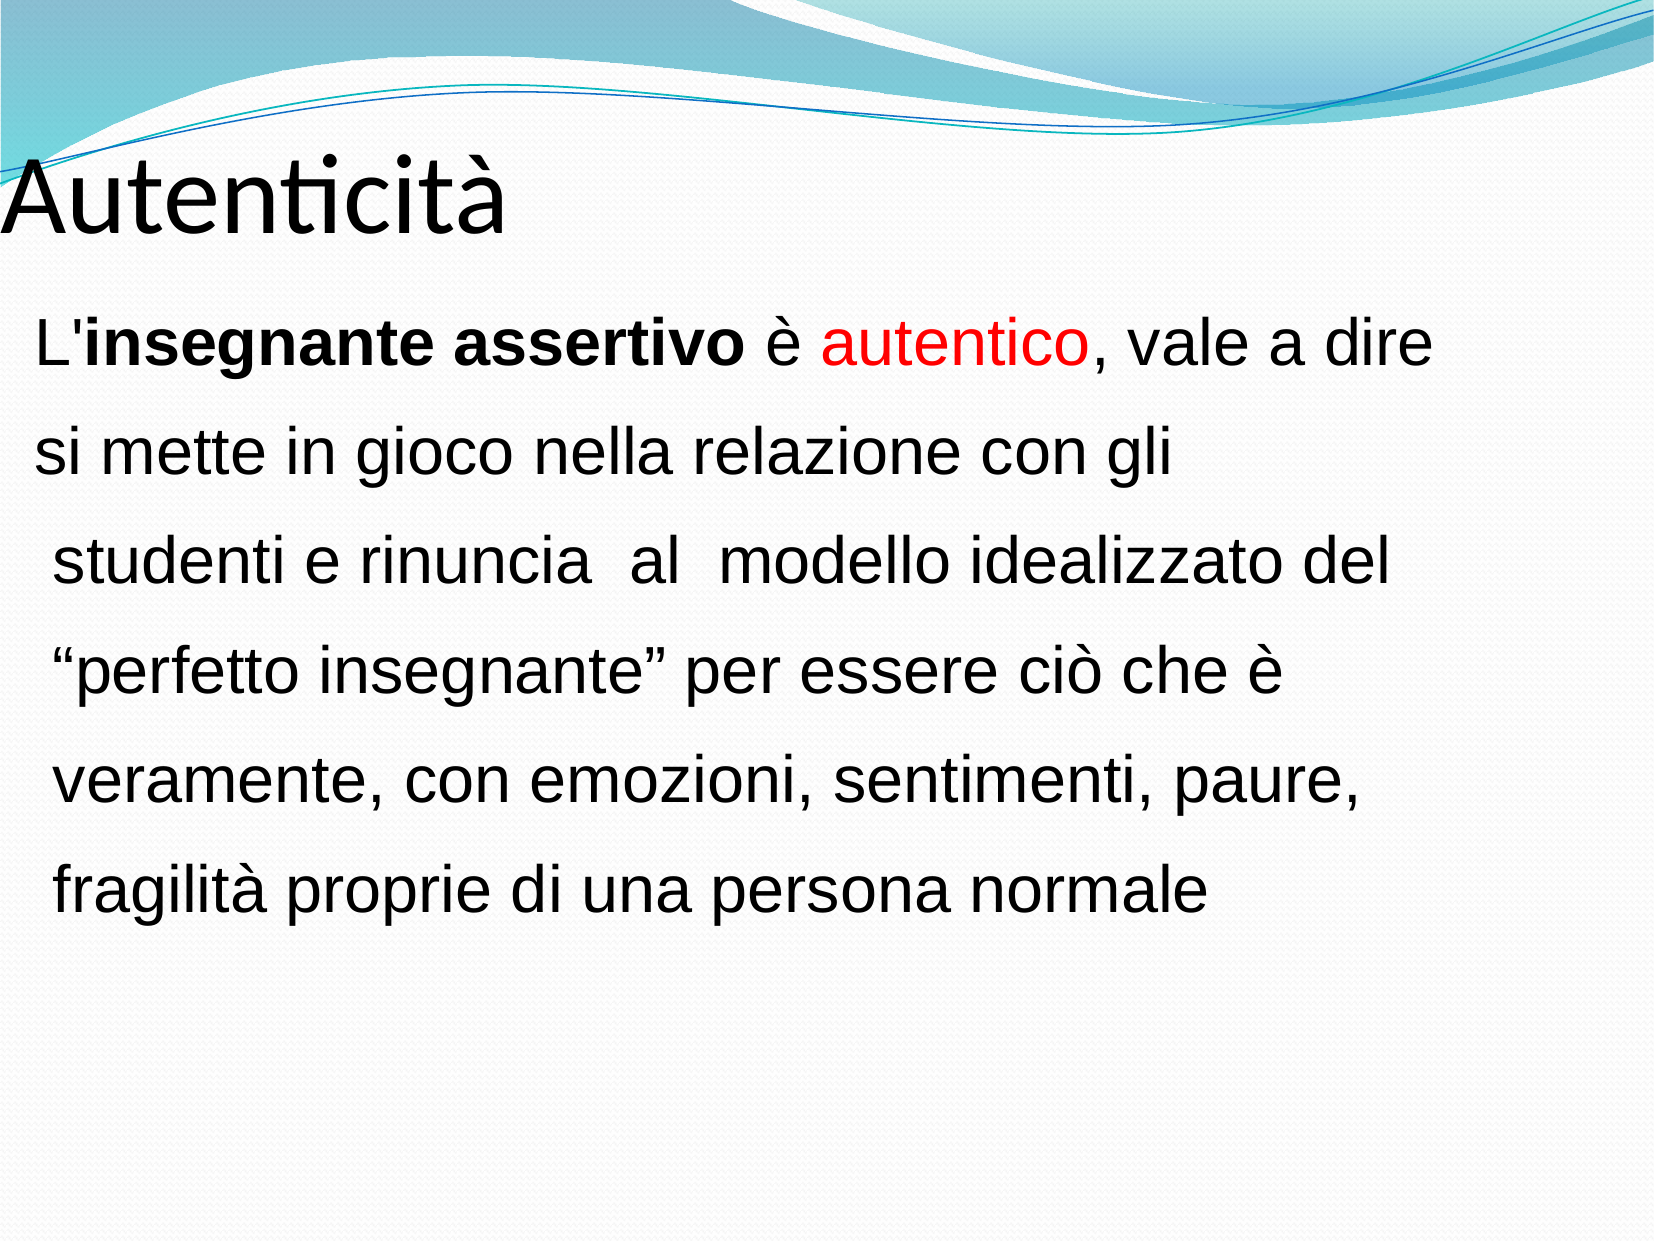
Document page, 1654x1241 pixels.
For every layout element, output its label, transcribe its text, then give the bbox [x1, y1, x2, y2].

list L'insegnante assertivo è autentico, vale a dire si mette in gioco nella relazione con gli studenti e rinuncia al modello idealizzato del “perfetto insegnante” per essere ciò che è veramente, con emozioni, sentimenti, paure, fragilità proprie di una persona normale [0, 290, 1489, 1109]
title Autenticità [0, 49, 1489, 257]
